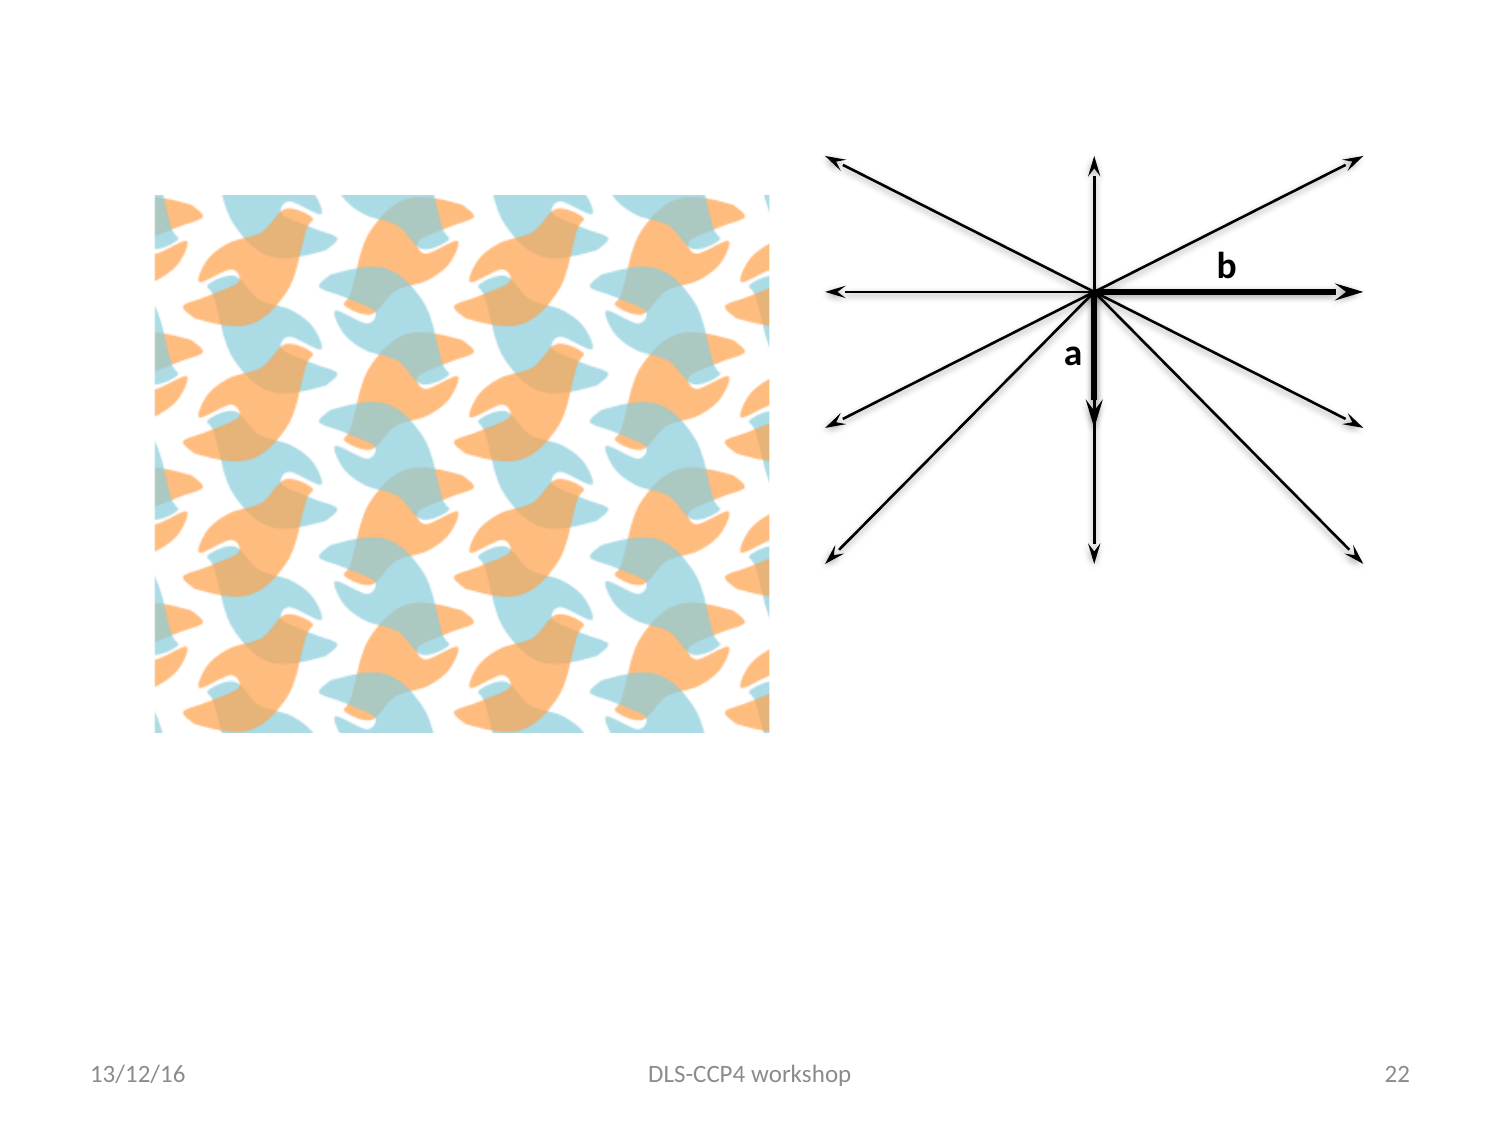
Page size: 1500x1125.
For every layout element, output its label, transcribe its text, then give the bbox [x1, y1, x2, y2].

slide_number 22 [1074, 1042, 1425, 1103]
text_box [1094, 302, 1364, 565]
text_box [1095, 155, 1364, 293]
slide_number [75, 1042, 425, 1103]
picture [154, 194, 770, 733]
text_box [824, 155, 1095, 291]
footer DLS-CCP4 workshop [512, 1042, 988, 1103]
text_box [824, 302, 1087, 565]
